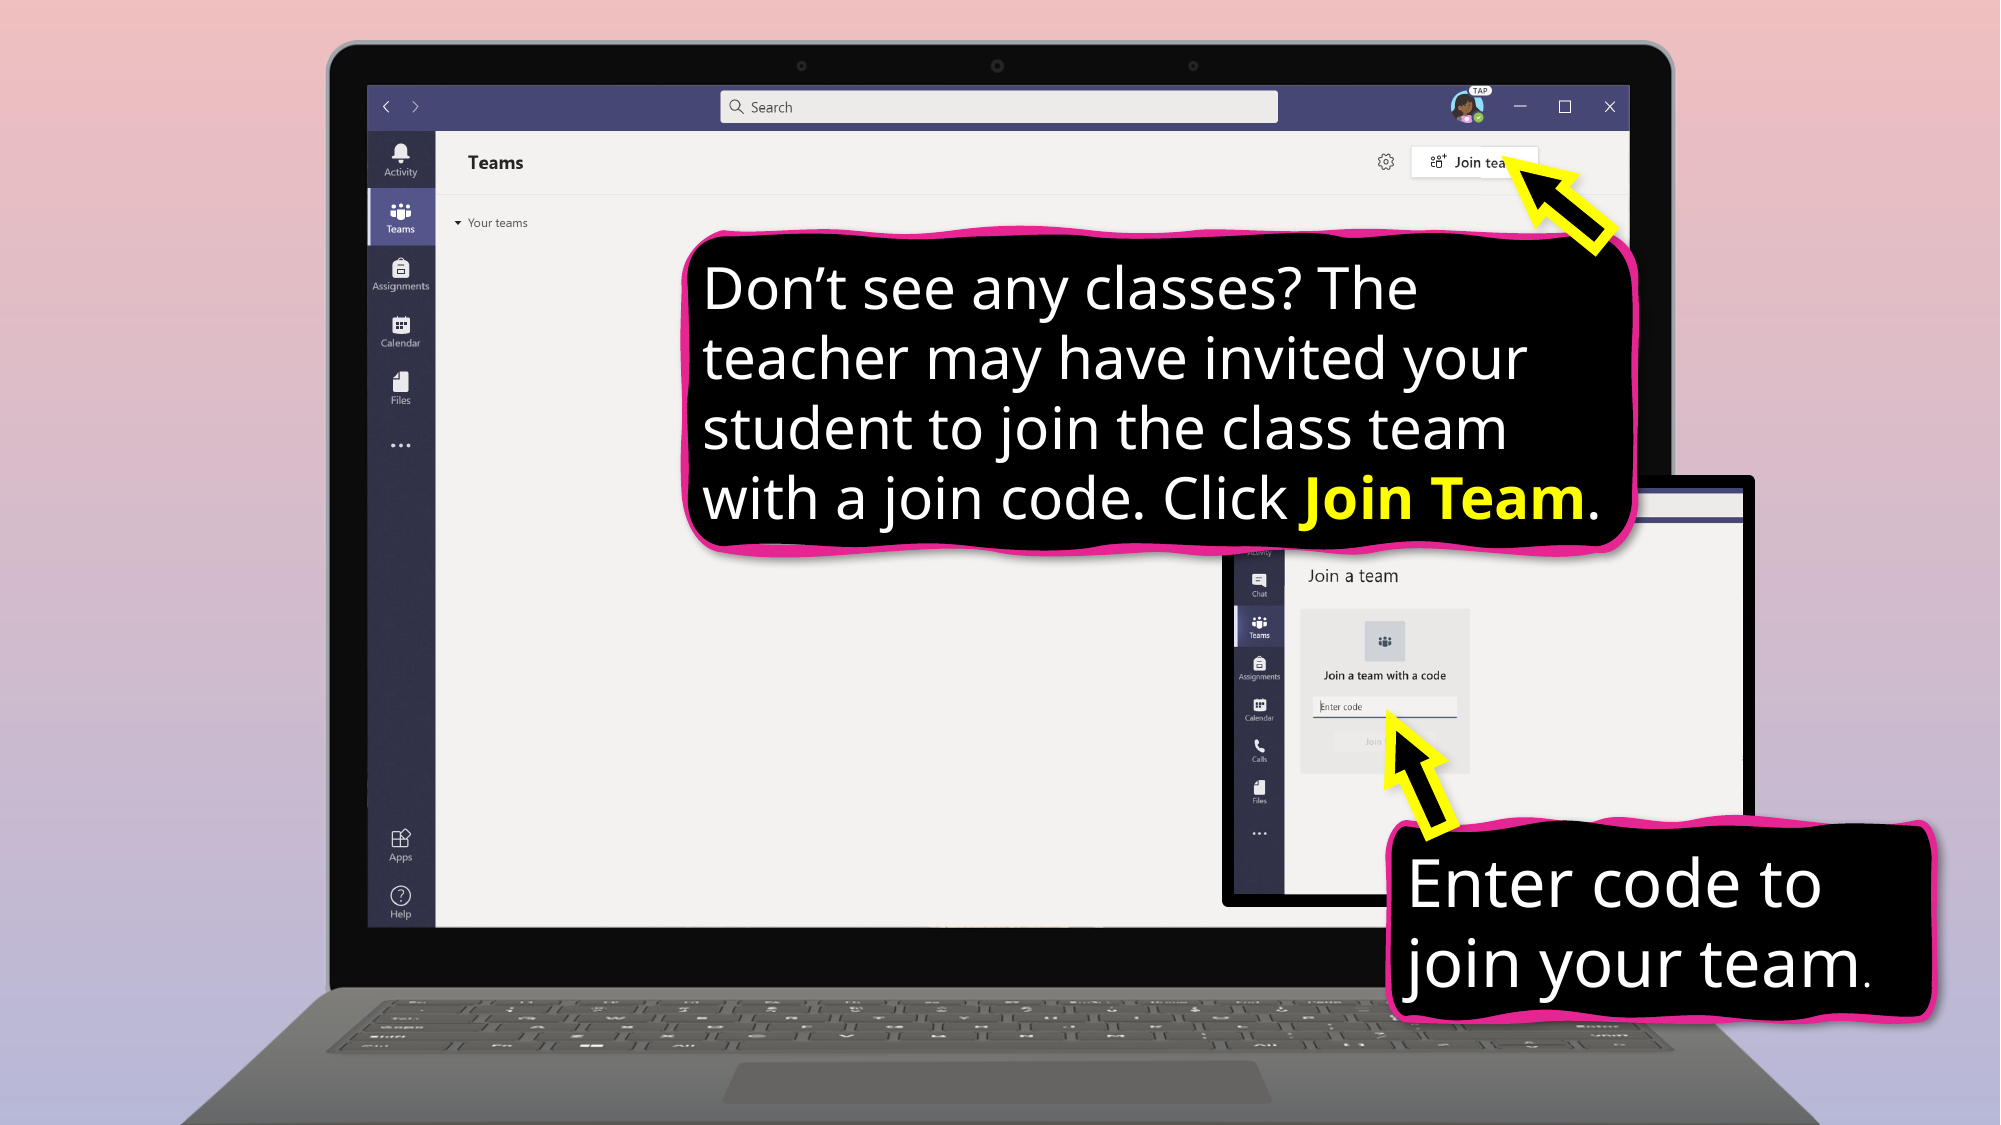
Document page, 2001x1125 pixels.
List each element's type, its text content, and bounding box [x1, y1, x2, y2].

text_box Enter code to join your team. [1820, 823, 1933, 1018]
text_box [1234, 487, 1743, 895]
picture [180, 40, 1820, 1125]
